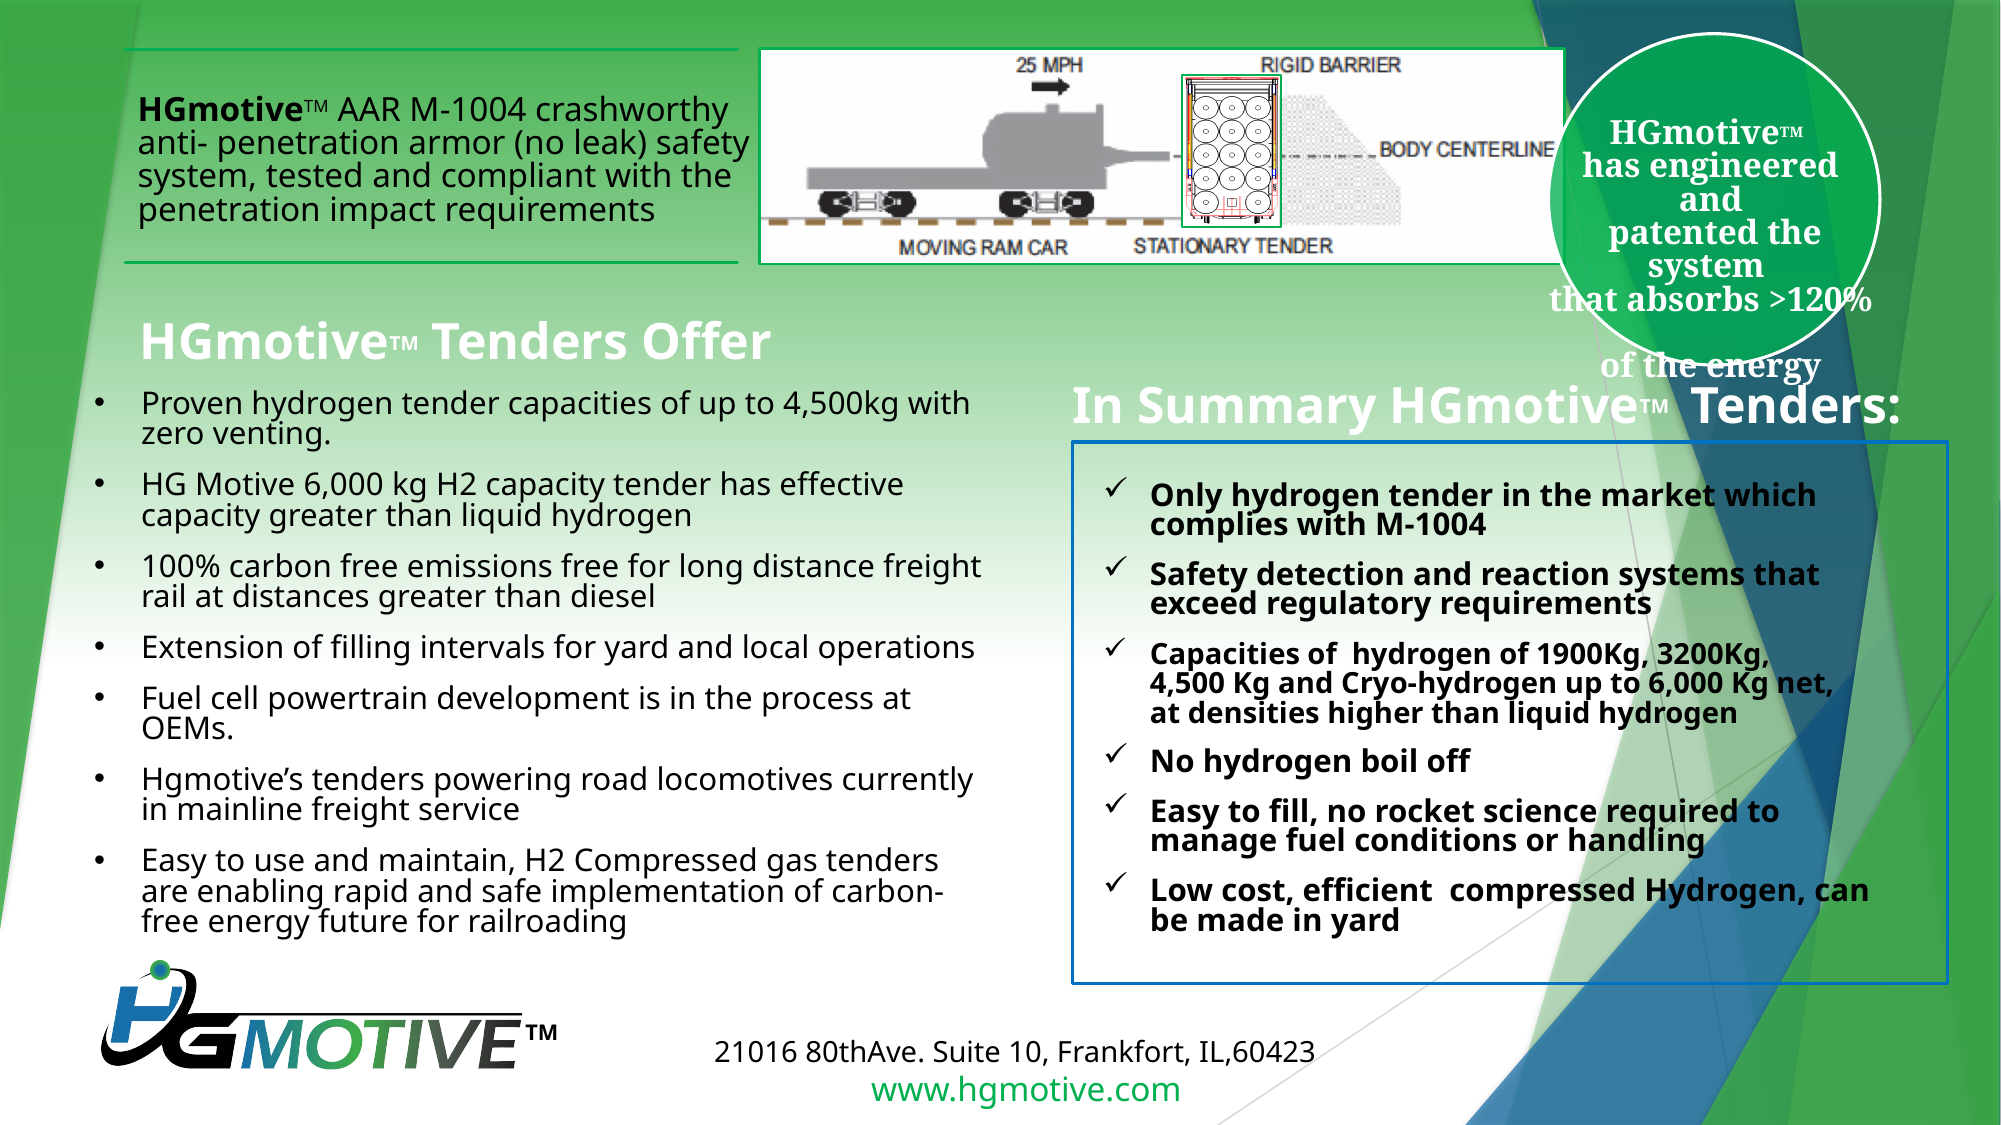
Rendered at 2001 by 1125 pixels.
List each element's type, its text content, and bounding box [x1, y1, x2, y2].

text_box HGmotiveTM has engineered and patented the system that absorbs >120% of the energy [1531, 110, 1890, 392]
text_box 21016 80thAve. Suite 10, Frankfort, IL,60423 www.hgmotive.com [543, 1025, 1510, 1116]
text_box TM [529, 1006, 574, 1067]
text_box [1071, 440, 1949, 985]
text_box Proven hydrogen tender capacities of up to 4,500kg with zero venting. HG Motive 6,000 kg H2 capacity tender has effective capacity greater than liquid hydrogen 100% carbon free emissions free for long distance freight rail at distances greater than diesel Extension of filling intervals for yard and local operations Fuel cell powertrain development is in the process at OEMs. Hgmotive’s tenders powering road locomotives currently in mainline freight service Easy to use and maintain, H2 Compressed gas tenders are enabling rapid and safe implementation of carbon-free energy future for railroading [79, 383, 1000, 1004]
text_box [1572, 32, 1856, 110]
text_box Only hydrogen tender in the market which complies with M-1004 Safety detection and reaction systems that exceed regulatory requirements Capacities of hydrogen of 1900Kg, 3200Kg, 4,500 Kg and Cryo-hydrogen up to 6,000 Kg net, at densities higher than liquid hydrogen No hydrogen boil off Easy to fill, no rocket science required to manage fuel conditions or handling Low cost, efficient compressed Hydrogen, can be made in yard [1088, 475, 1920, 945]
picture [100, 807, 525, 1088]
text_box HGmotiveTM AAR M-1004 crashworthy anti- penetration armor (no leak) safety system, tested and compliant with the penetration impact requirements [123, 87, 755, 236]
text_box In Summary HGmotiveTM Tenders: [1057, 372, 1954, 442]
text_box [759, 49, 1564, 264]
text_box HGmotiveTM Tenders Offer [125, 302, 928, 378]
